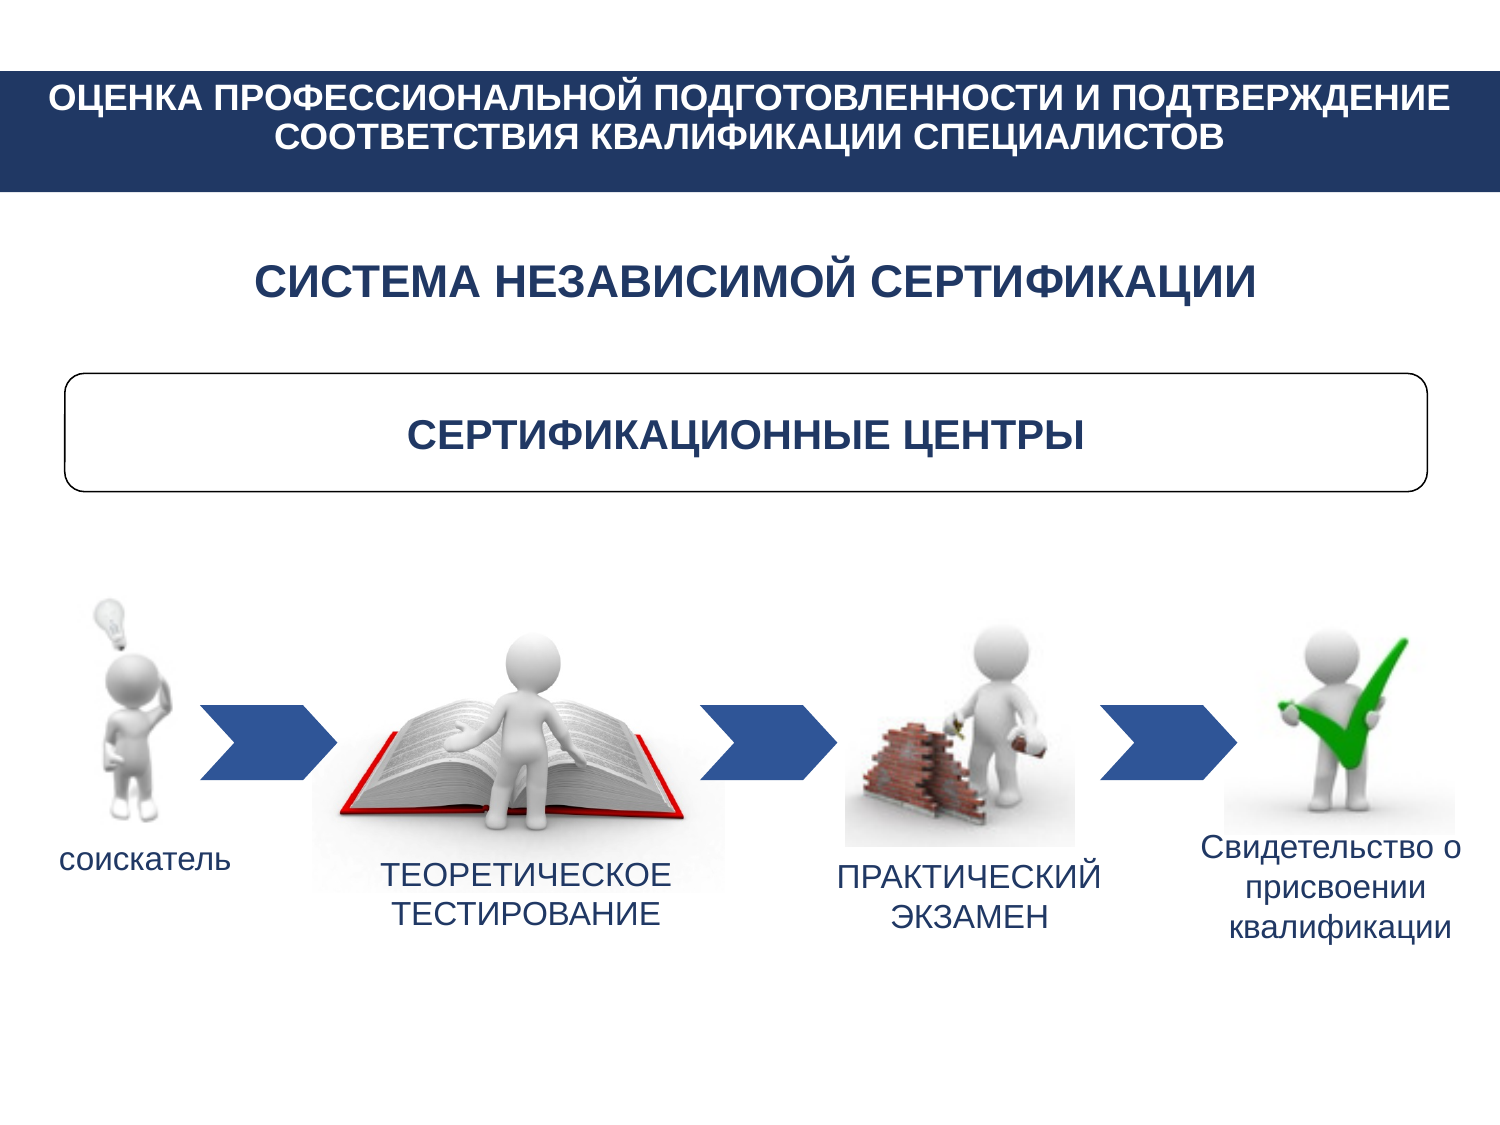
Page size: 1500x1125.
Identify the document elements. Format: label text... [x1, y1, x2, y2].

picture [1224, 605, 1455, 835]
text_box Свидетельство о присвоении квалификации [1185, 817, 1487, 953]
text_box СИСТЕМА НЕЗАВИСИМОЙ СЕРТИФИКАЦИИ [64, 243, 1448, 314]
text_box [242, 704, 312, 782]
picture [312, 593, 725, 893]
text_box ТЕОРЕТИЧЕСКОЕ ТЕСТИРОВАНИЕ [365, 893, 688, 940]
text_box [725, 704, 839, 782]
text_box [1097, 704, 1224, 782]
text_box соискатель [44, 830, 247, 885]
text_box ПРАКТИЧЕСКИЙ ЭКЗАМЕН [821, 847, 1118, 943]
picture [12, 595, 242, 825]
list ОЦЕНКА ПРОФЕССИОНАЛЬНОЙ ПОДГОТОВЛЕННОСТИ И ПОДТВЕРЖДЕНИЕ СООТВЕТСТВИЯ КВАЛИФИКАЦИИ СПЕЦИАЛИСТОВ [0, 71, 1500, 193]
text_box СЕРТИФИКАЦИОННЫЕ ЦЕНТРЫ [64, 373, 1428, 492]
picture [845, 617, 1076, 847]
